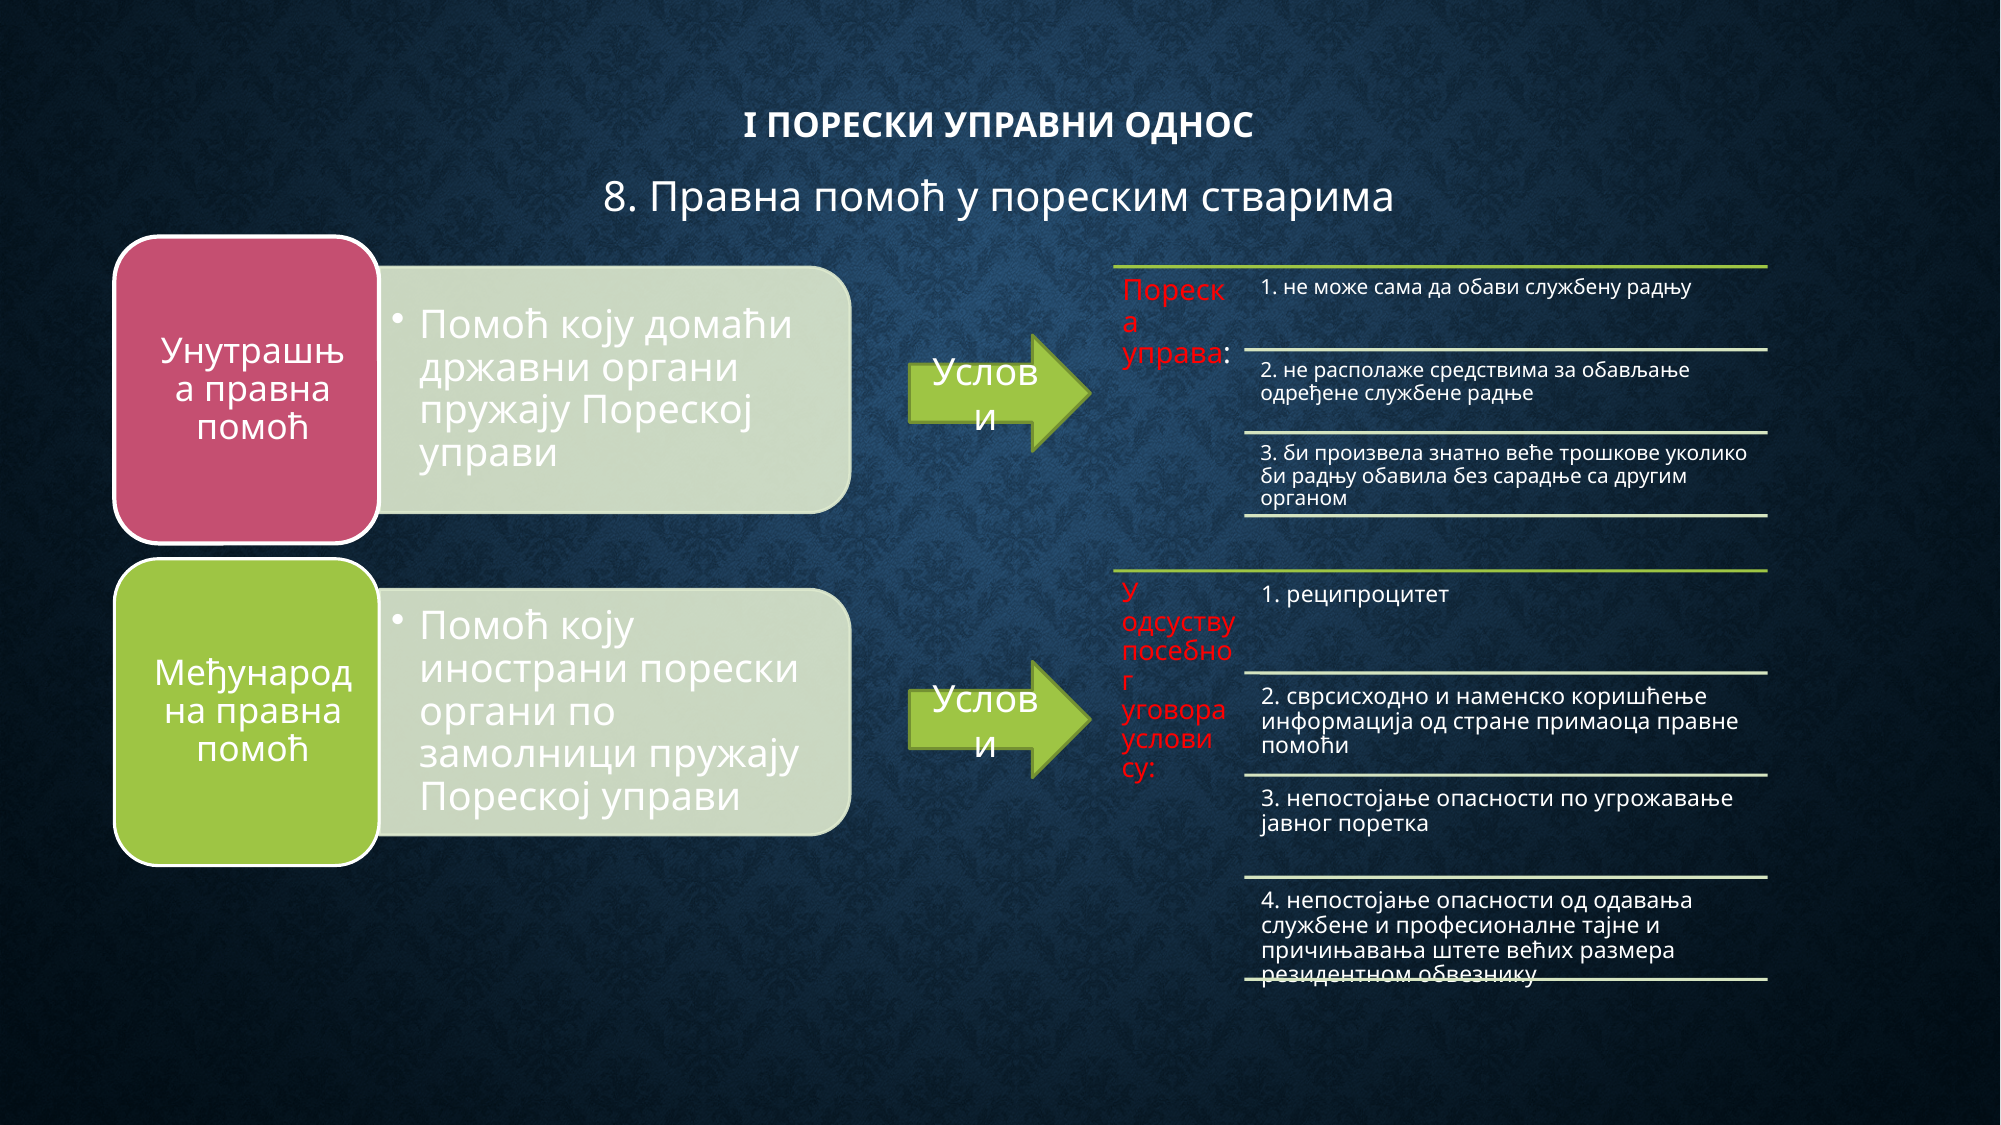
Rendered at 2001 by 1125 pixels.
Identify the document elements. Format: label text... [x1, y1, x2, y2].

text_box Услови [907, 659, 1092, 780]
list 8. Правна помоћ у пореским стварима [149, 152, 1849, 950]
title I порески управни однос [149, 99, 1849, 152]
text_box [1112, 266, 1768, 521]
text_box Услови [907, 333, 1092, 453]
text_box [113, 235, 851, 867]
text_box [1112, 570, 1768, 985]
